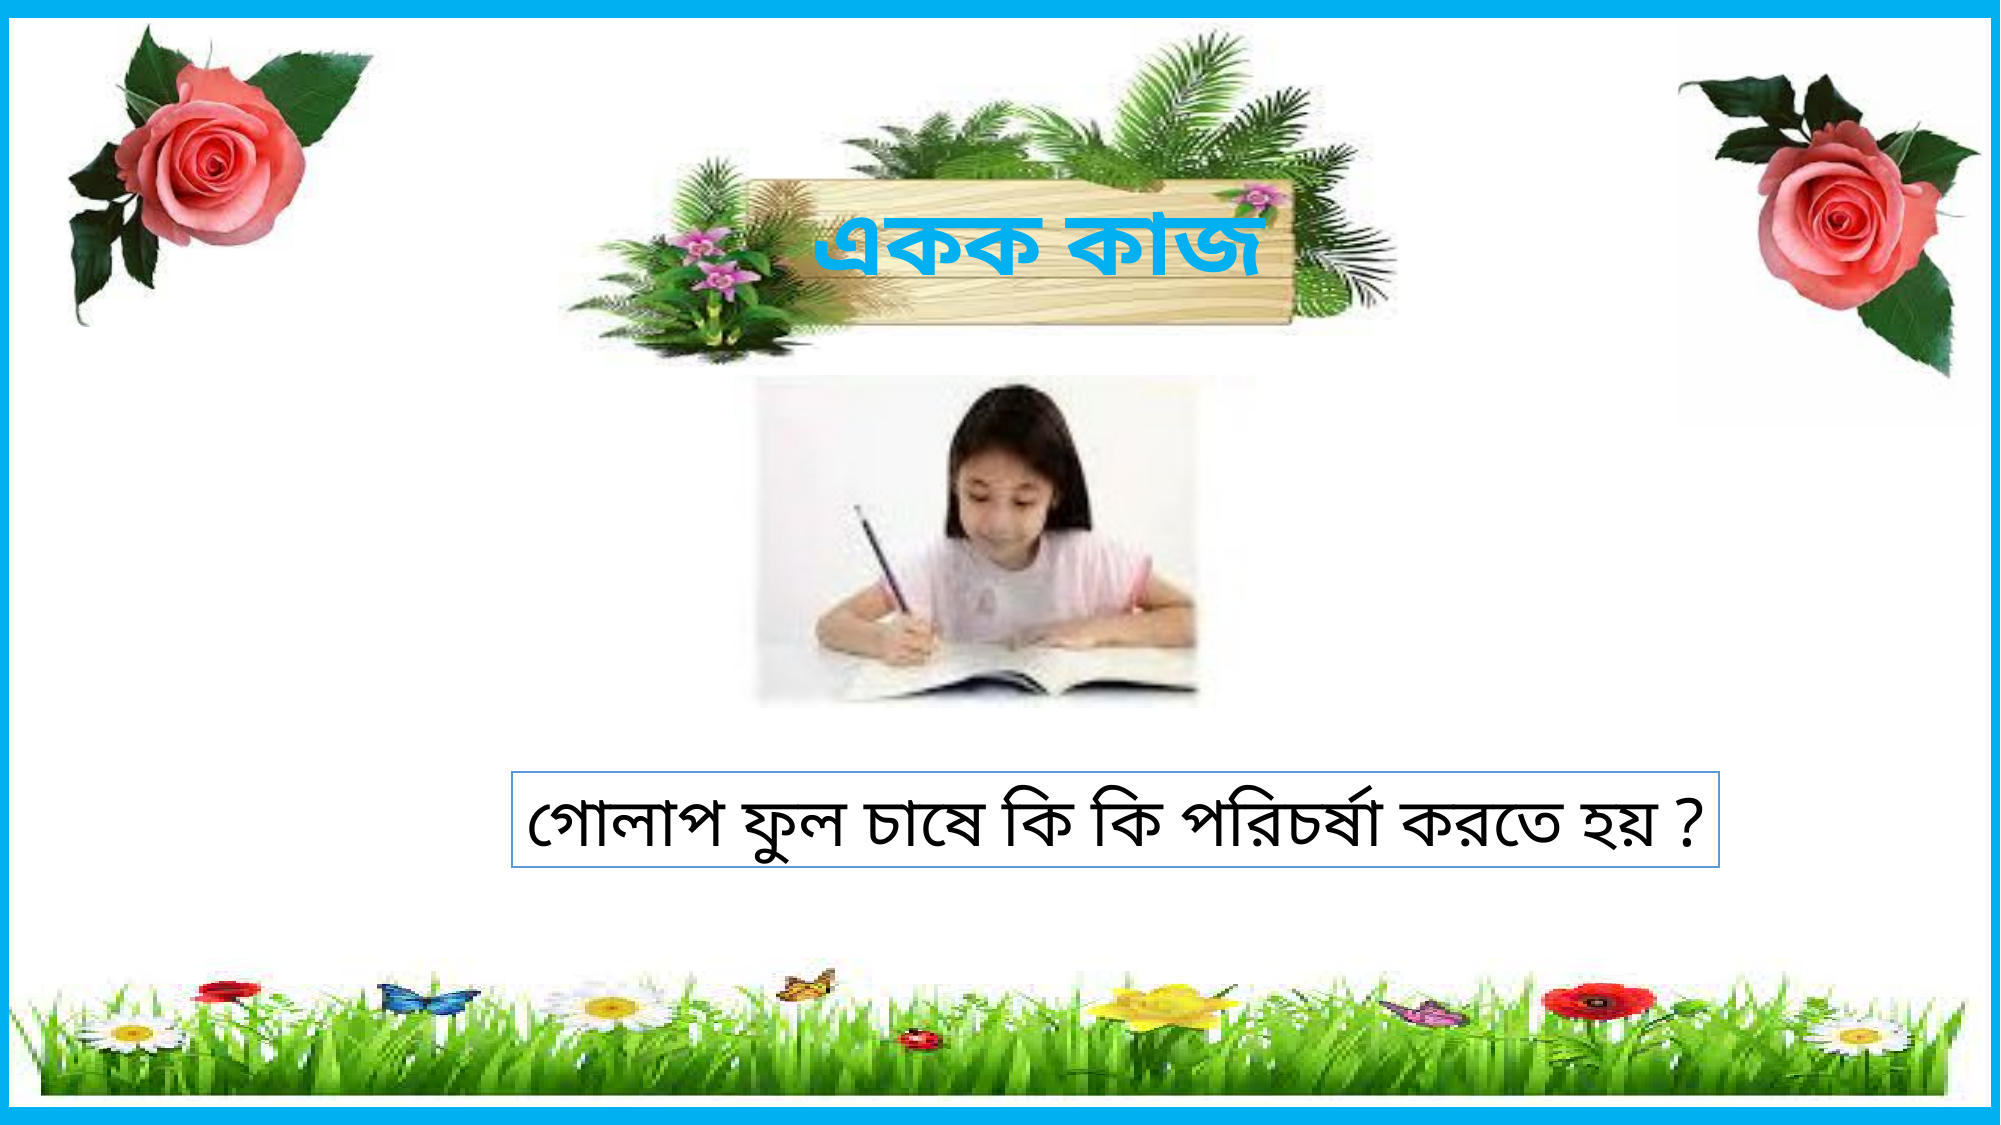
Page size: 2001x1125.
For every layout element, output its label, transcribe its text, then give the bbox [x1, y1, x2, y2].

picture [18, 23, 424, 327]
picture [557, 23, 1404, 373]
picture [10, 933, 1982, 1105]
picture [733, 375, 1256, 708]
picture [1627, 73, 1990, 378]
text_box [0, 0, 2000, 1125]
text_box গোলাপ ফুল চাষে কি কি পরিচর্ষা করতে হয় ? [511, 771, 1720, 868]
